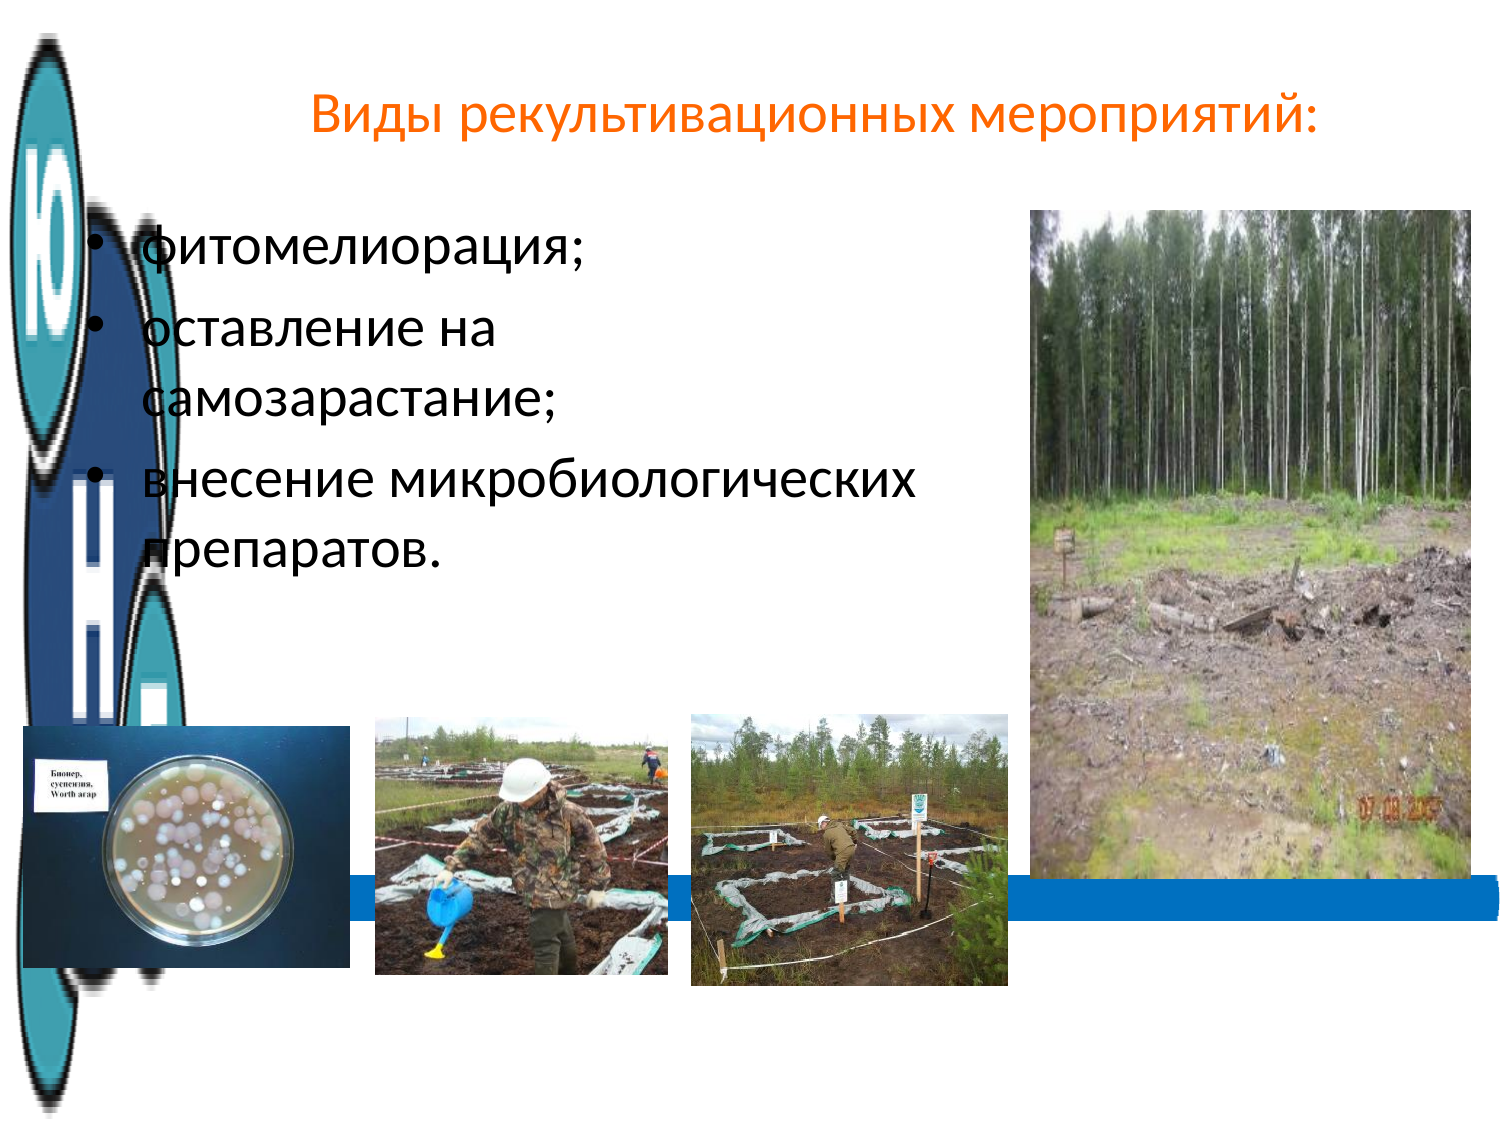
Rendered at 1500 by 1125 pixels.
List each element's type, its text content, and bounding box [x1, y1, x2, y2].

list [1030, 210, 1471, 880]
picture [0, 0, 1500, 1125]
list фитомелиорация; оставление на самозарастание; внесение микробиологических препаратов. [70, 199, 935, 942]
title Виды рекультивационных мероприятий: [206, 45, 1425, 173]
